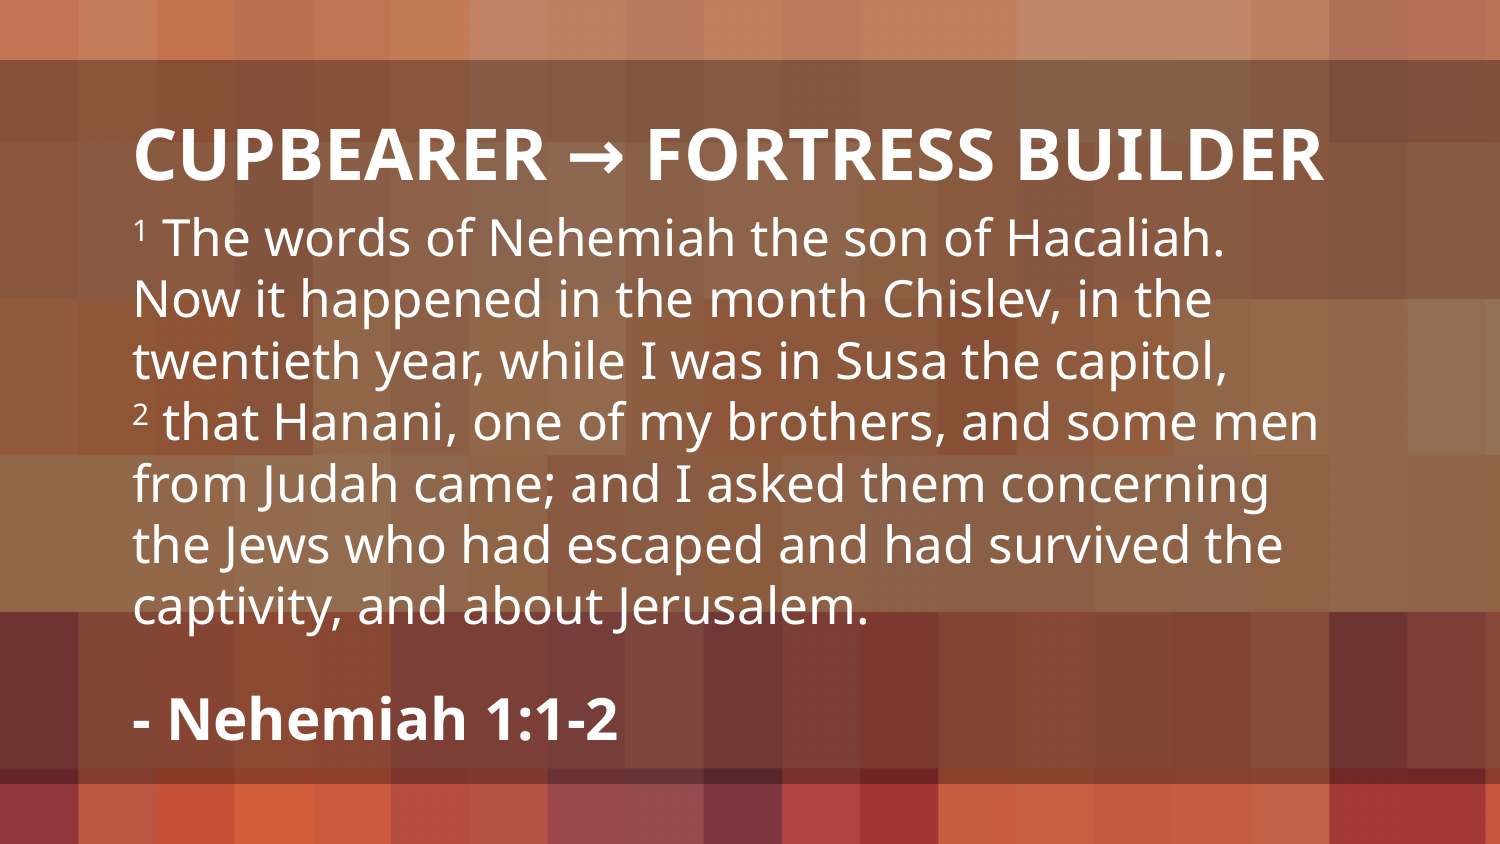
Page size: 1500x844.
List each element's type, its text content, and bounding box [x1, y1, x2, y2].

list CUPBEARER → FORTRESS BUILDER 1 The words of Nehemiah the son of Hacaliah. Now it happened in the month Chislev, in the twentieth year, while I was in Susa the capitol, 2 that Hanani, one of my brothers, and some men from Judah came; and I asked them concerning the Jews who had escaped and had survived the captivity, and about Jerusalem. [116, 70, 1343, 675]
picture [0, 0, 1500, 844]
list - Nehemiah 1:1-2 [116, 674, 799, 760]
